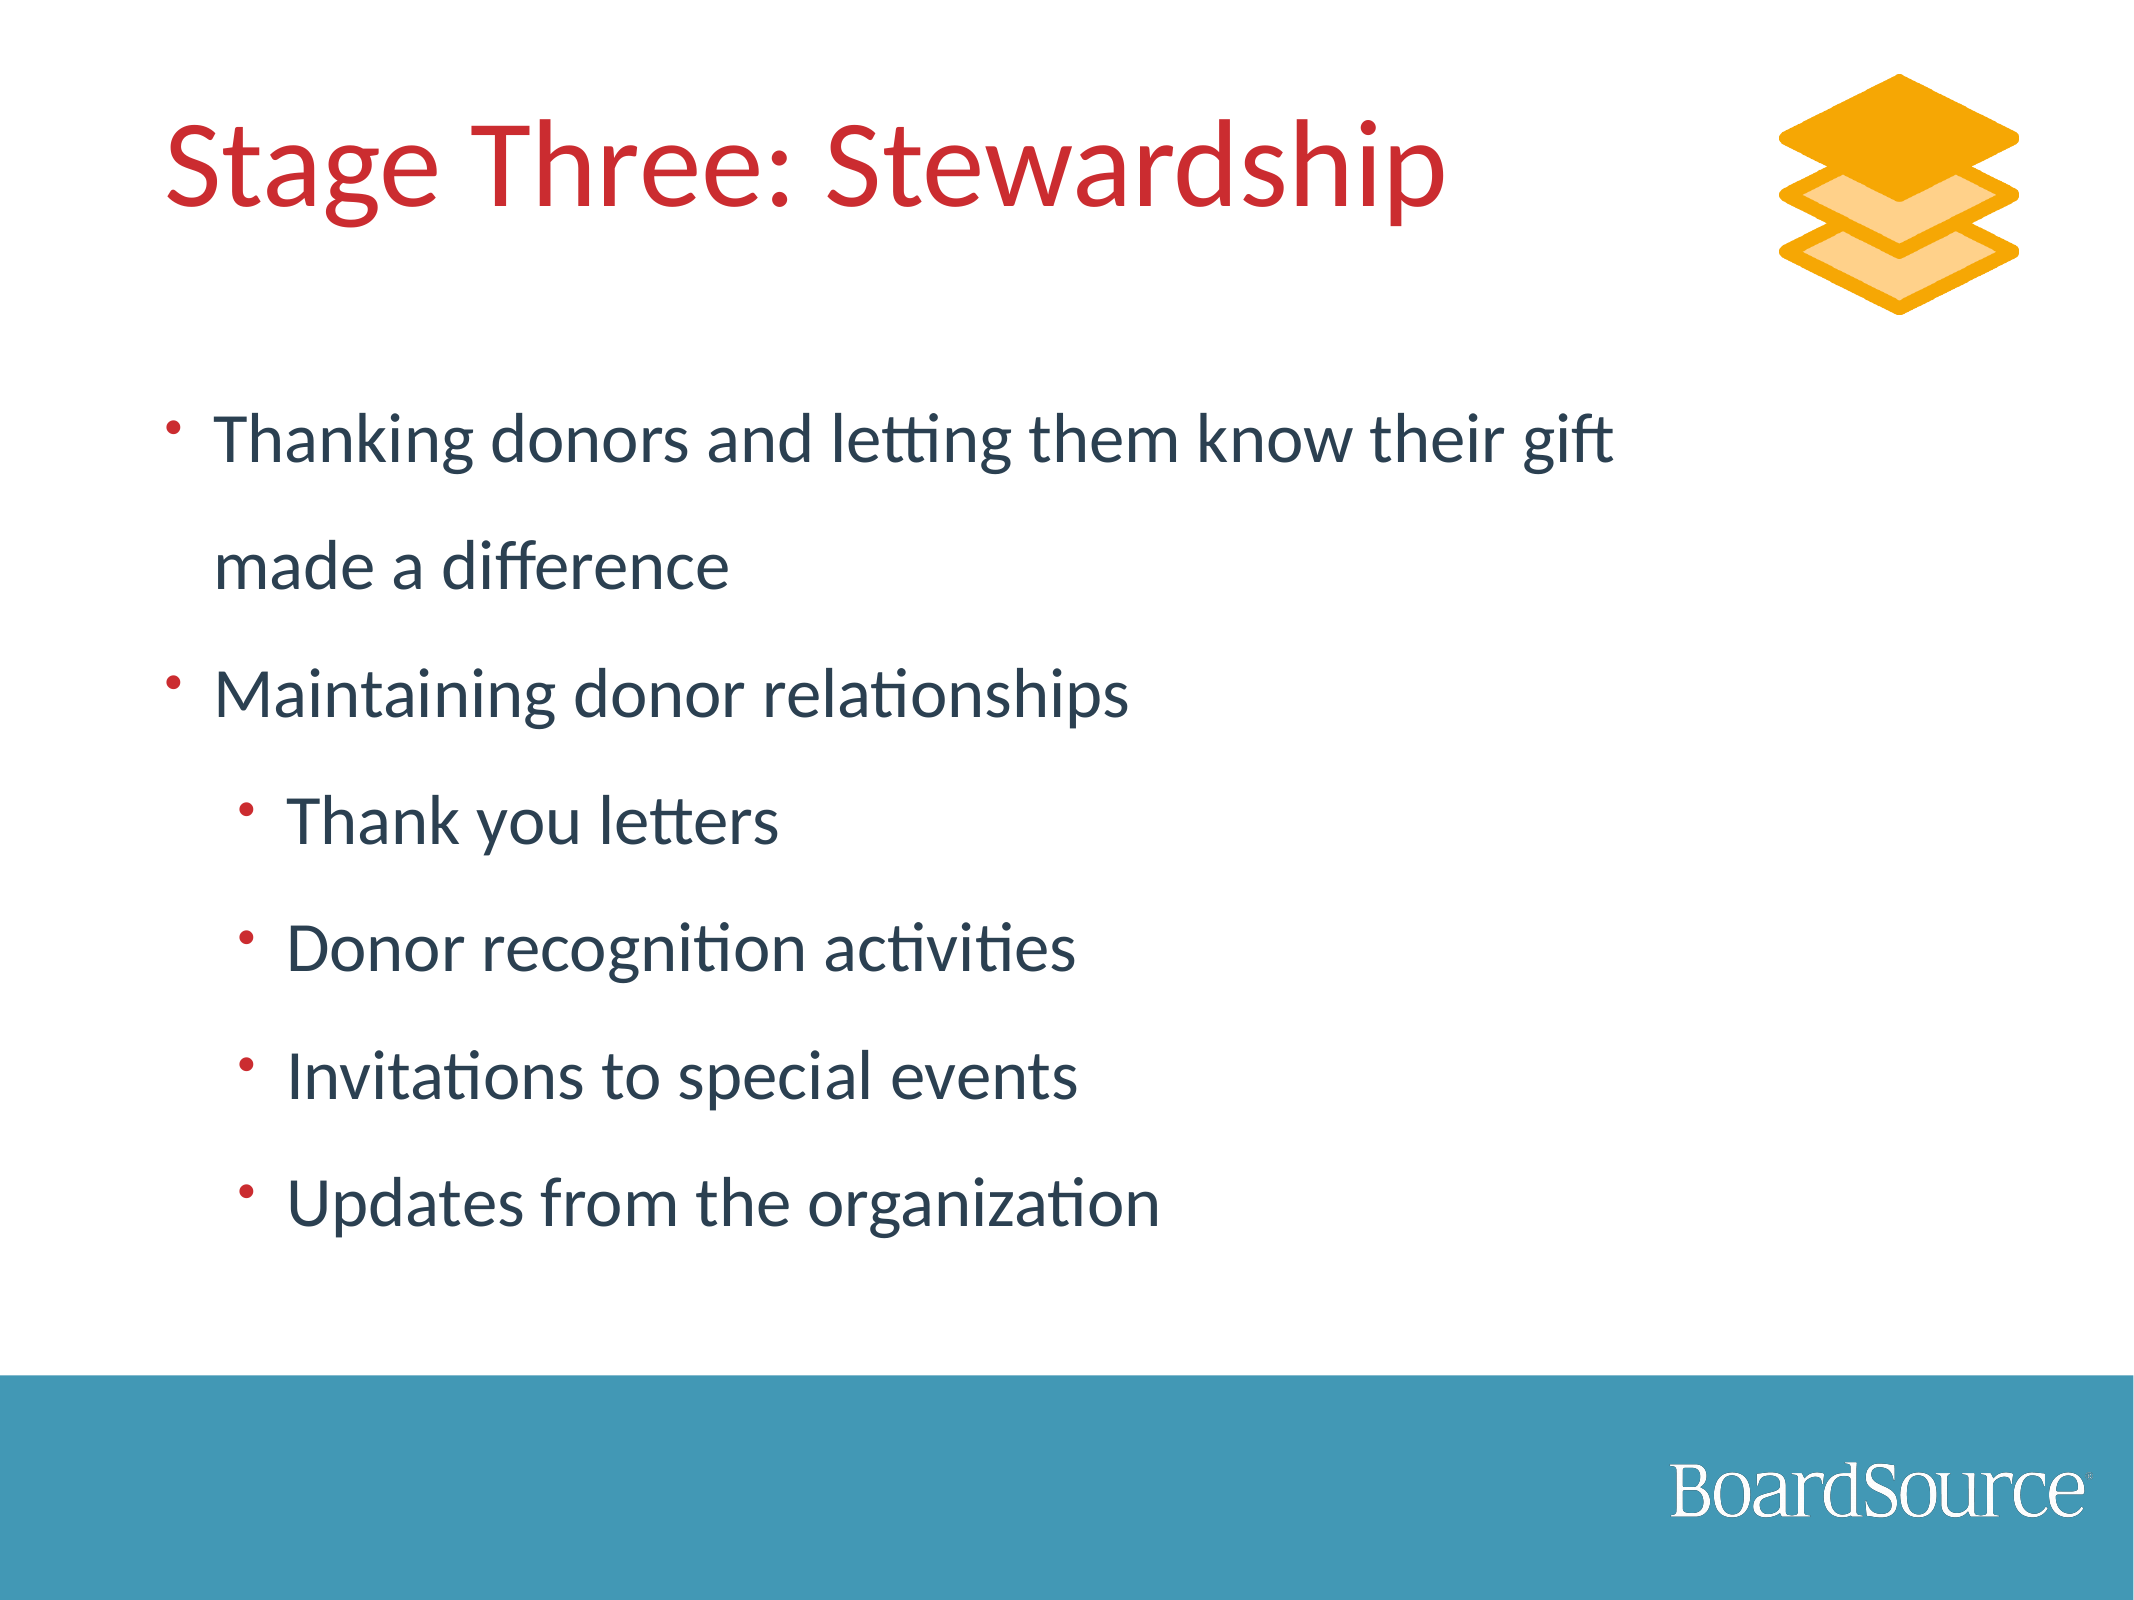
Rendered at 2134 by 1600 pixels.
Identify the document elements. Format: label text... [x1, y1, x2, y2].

picture [1668, 1460, 2098, 1519]
picture [1778, 74, 2019, 315]
list Thanking donors and letting them know their gift made a difference Maintaining donor relationships Thank you letters Donor recognition activities Invitations to special events Updates from the organization [155, 340, 2068, 1343]
title Stage Three: Stewardship [155, 72, 1776, 258]
